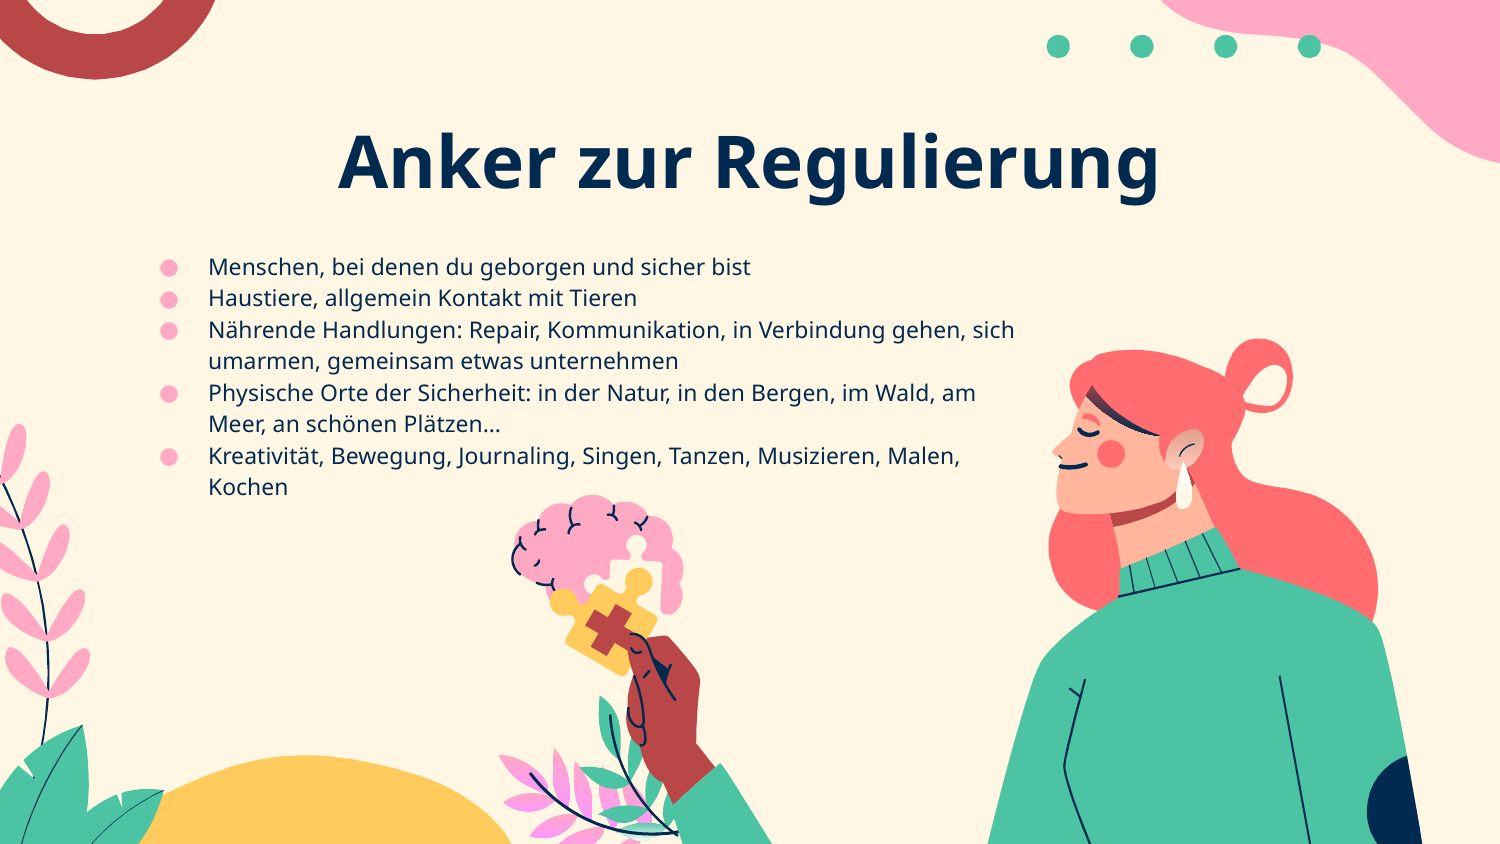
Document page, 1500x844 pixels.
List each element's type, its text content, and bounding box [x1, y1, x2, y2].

title Anker zur Regulierung [118, 87, 1382, 183]
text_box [985, 338, 1424, 844]
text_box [501, 497, 782, 844]
subtitle Menschen, bei denen du geborgen und sicher bist Haustiere, allgemein Kontakt mit Tieren Nährende Handlungen: Repair, Kommunikation, in Verbindung gehen, sich umarmen, gemeinsam etwas unternehmen Physische Orte der Sicherheit: in der Natur, in den Bergen, im Wald, am Meer, an schönen Plätzen… Kreativität, Bewegung, Journaling, Singen, Tanzen, Musizieren, Malen, Kochen [118, 183, 1049, 466]
